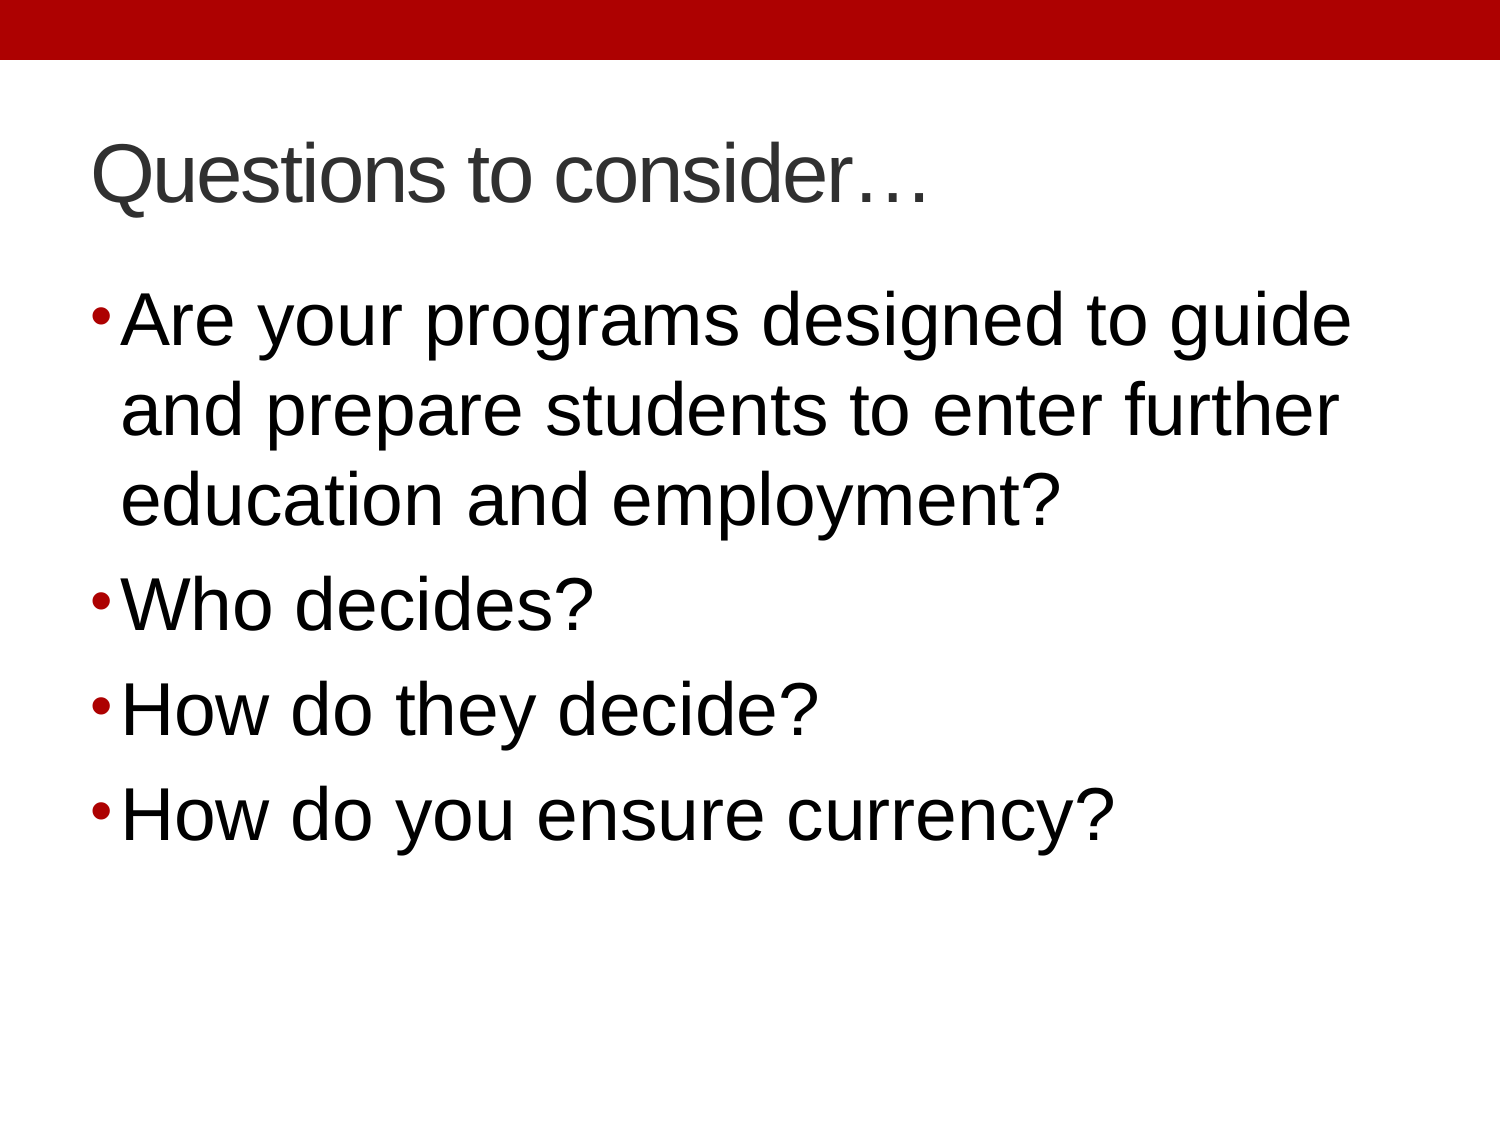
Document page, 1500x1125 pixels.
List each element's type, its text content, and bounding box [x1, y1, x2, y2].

title Questions to consider… [75, 87, 1425, 250]
list Are your programs designed to guide and prepare students to enter further education and employment? Who decides? How do they decide? How do you ensure currency? [75, 262, 1425, 1063]
